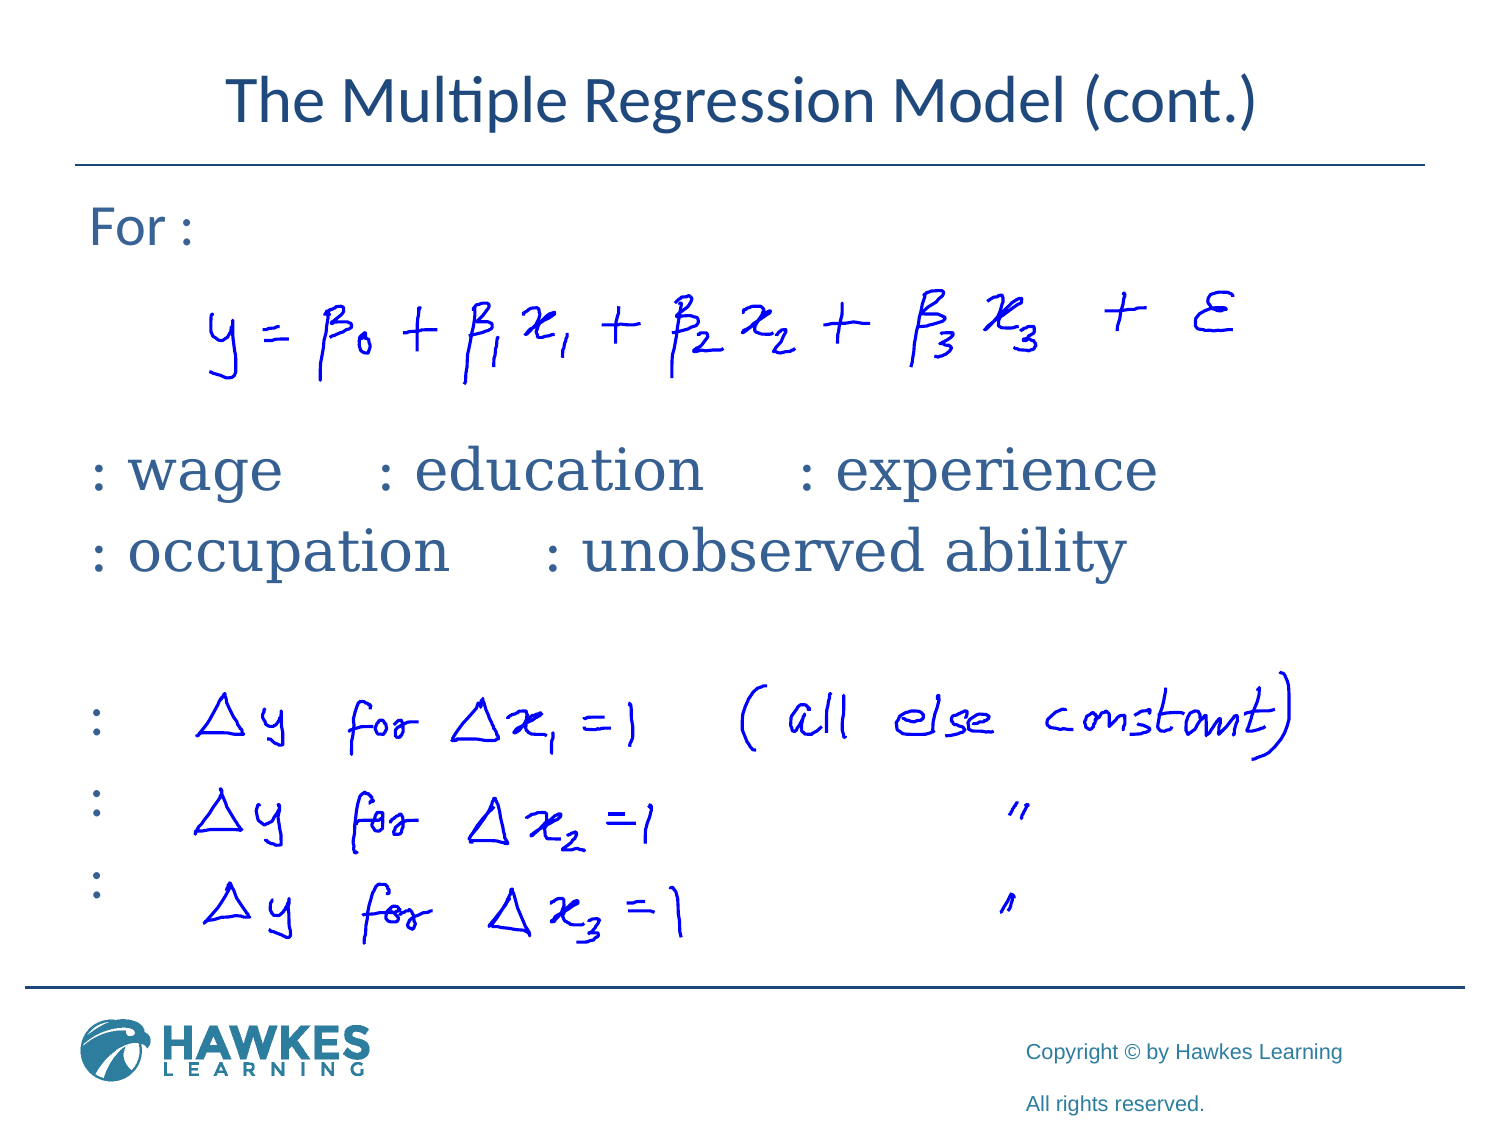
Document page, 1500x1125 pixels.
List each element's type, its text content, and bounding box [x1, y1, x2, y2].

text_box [1046, 671, 1290, 760]
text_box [348, 698, 633, 755]
picture [75, 1012, 375, 1088]
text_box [362, 884, 434, 944]
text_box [202, 882, 291, 938]
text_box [1104, 292, 1147, 332]
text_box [209, 295, 871, 385]
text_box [910, 290, 1037, 368]
title The Multiple Regression Model (cont.) [75, 29, 1425, 180]
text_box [352, 791, 419, 854]
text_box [196, 693, 284, 746]
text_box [468, 798, 652, 852]
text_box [488, 887, 682, 943]
text_box [1194, 291, 1234, 332]
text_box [999, 893, 1015, 913]
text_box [895, 695, 994, 737]
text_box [195, 788, 282, 846]
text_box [741, 685, 846, 751]
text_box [1009, 801, 1029, 819]
